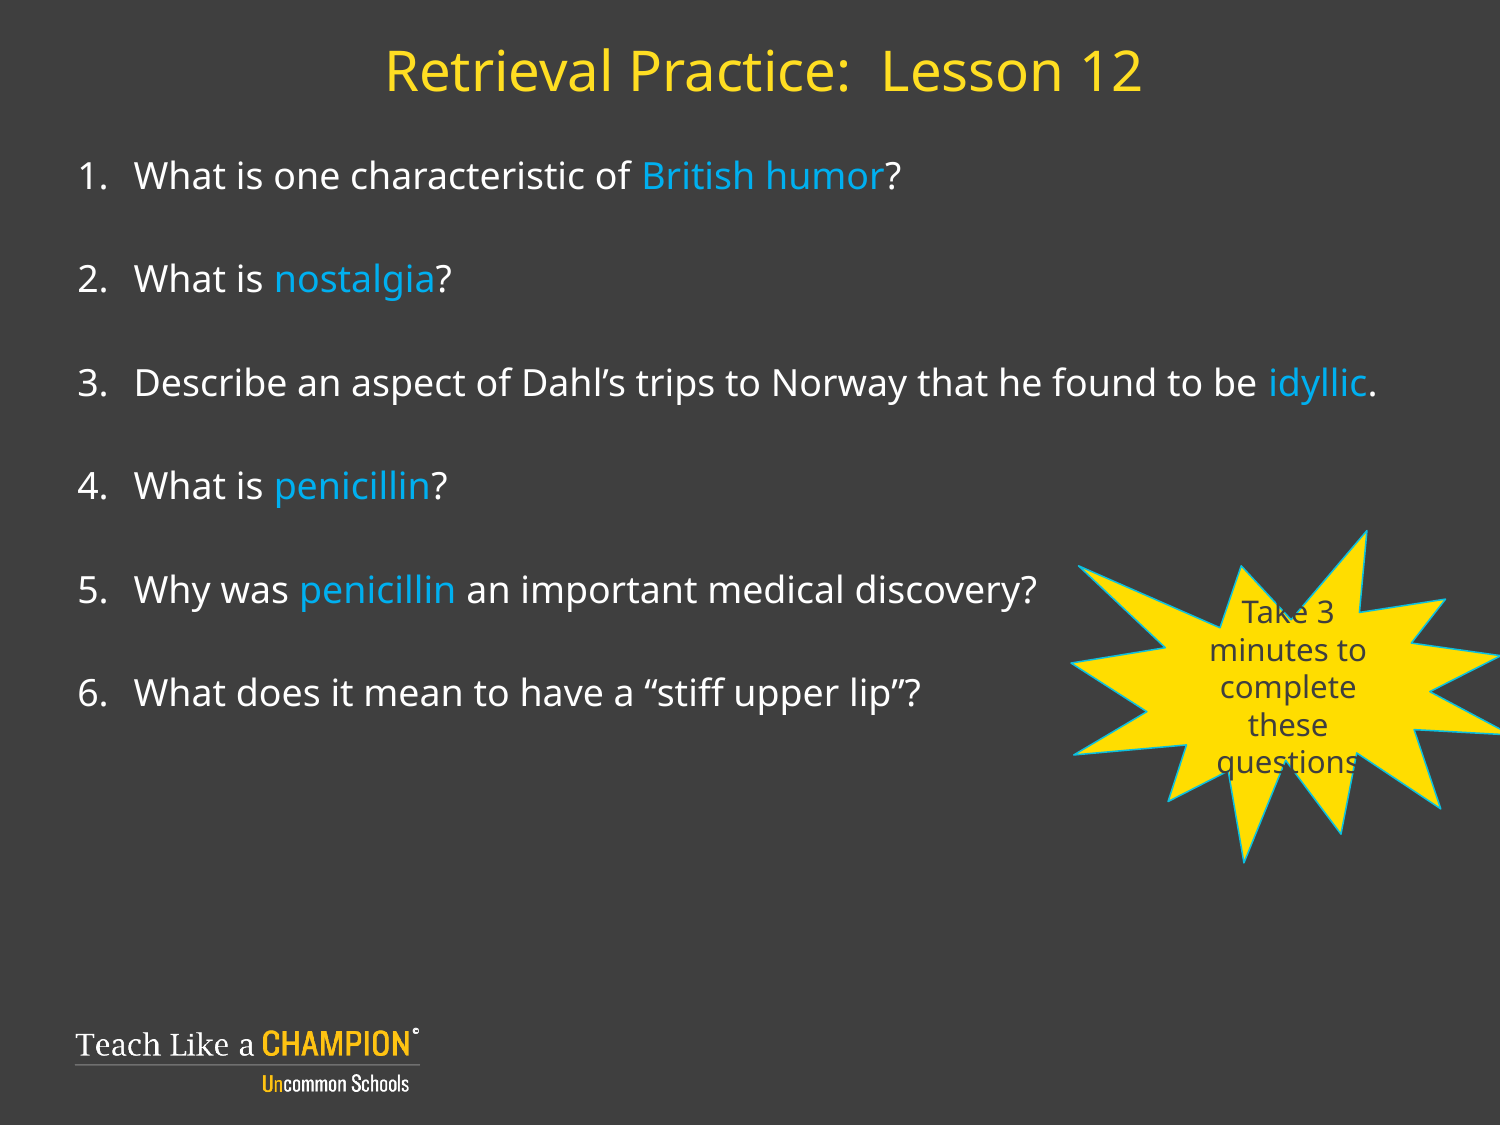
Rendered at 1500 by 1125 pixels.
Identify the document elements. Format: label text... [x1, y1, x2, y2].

picture [72, 1024, 423, 1095]
text_box Take 3 minutes to complete these questions [1071, 530, 1500, 863]
title Retrieval Practice: Lesson 12 [300, 0, 1229, 137]
text_box What is one characteristic of British humor? What is nostalgia? Describe an aspect of Dahl’s trips to Norway that he found to be idyllic. What is penicillin? Why was penicillin an important medical discovery? What does it mean to have a “stiff upper lip”? [62, 137, 1500, 772]
